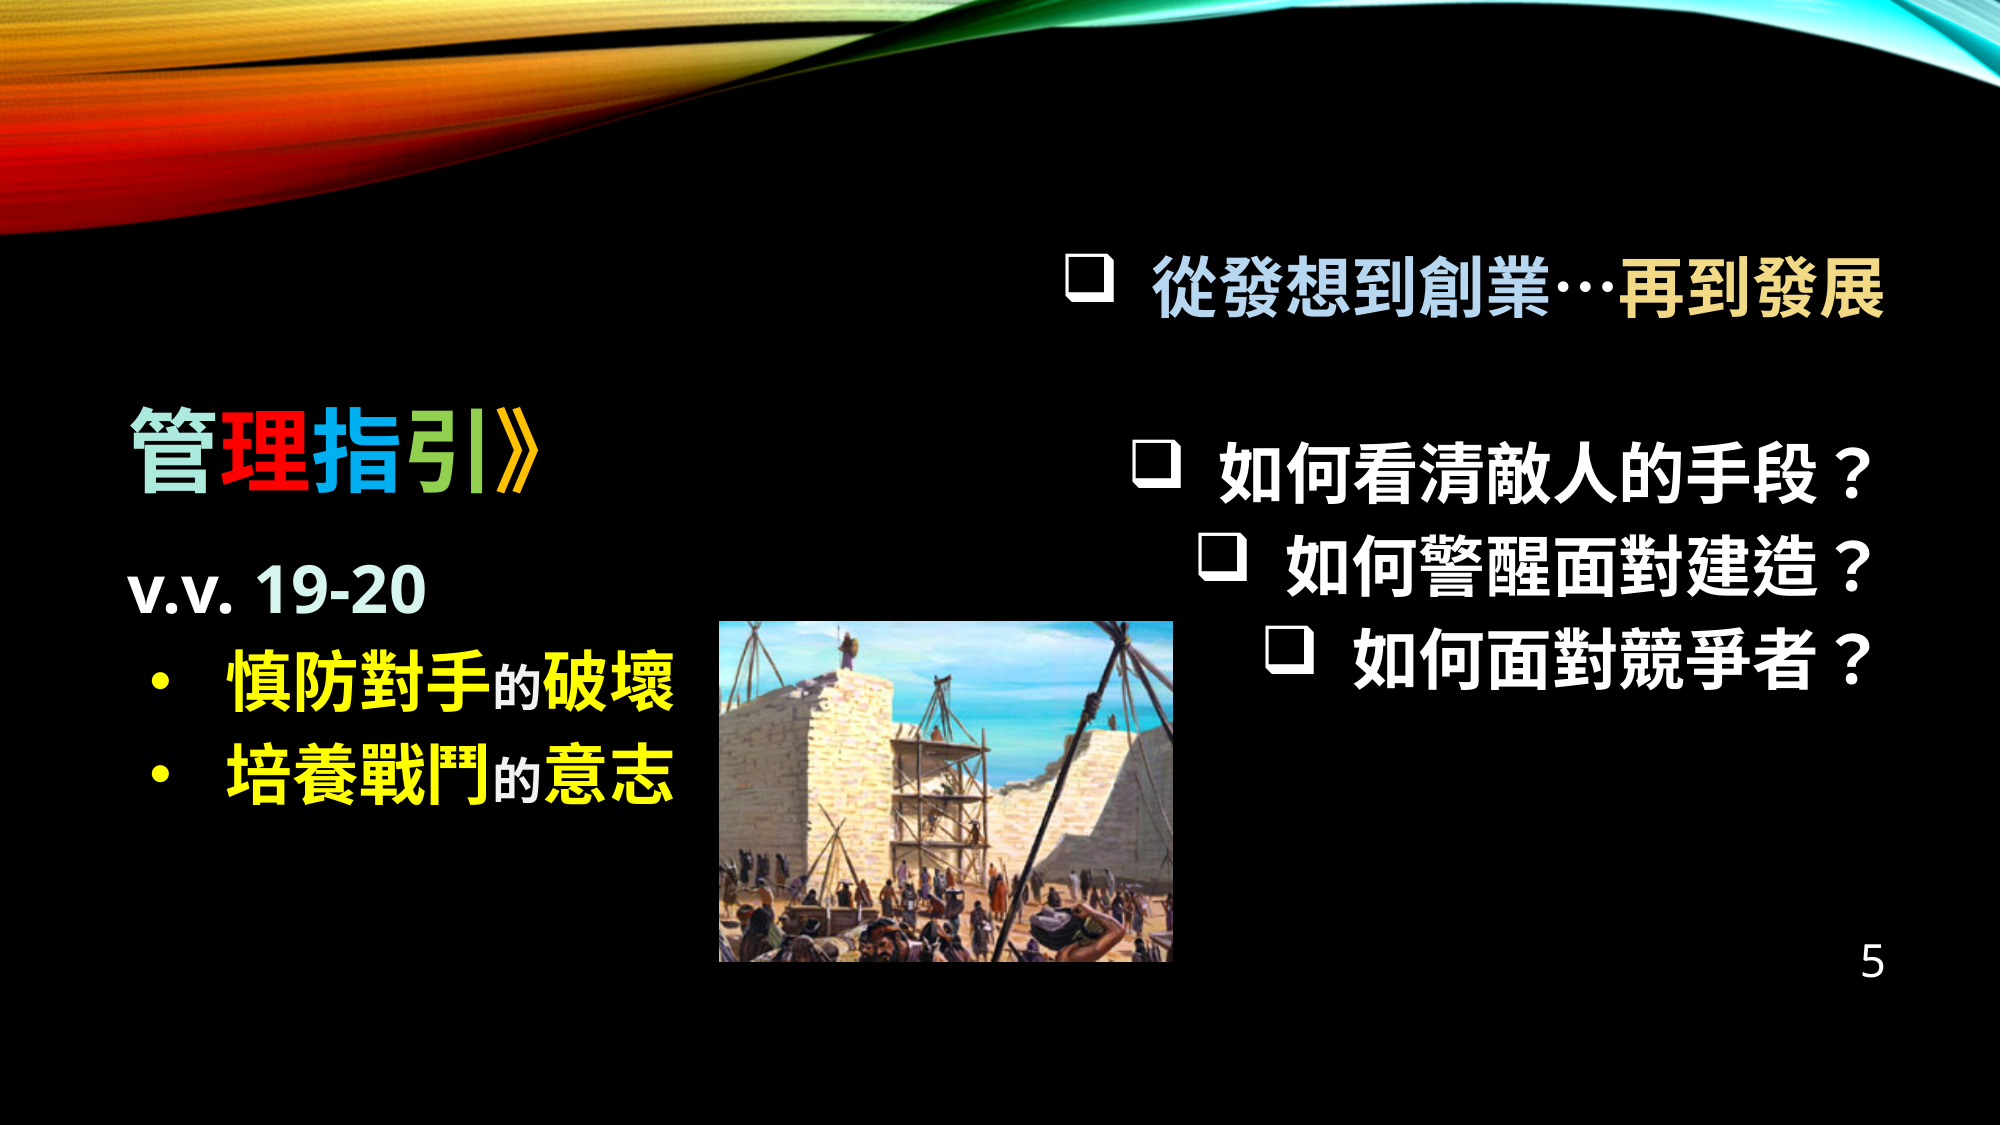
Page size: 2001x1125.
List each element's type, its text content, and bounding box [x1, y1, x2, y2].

picture [0, 0, 2000, 237]
picture [719, 620, 1173, 963]
list v.v. 19-20 • 慎防對手的破壞 • 培養戰鬥的意志 [112, 512, 788, 1021]
list 從發想到創業…再到發展 如何看清敵人的手段？ 如何警醒面對建造？ 如何面對競爭者？ 5 [819, 222, 1901, 1021]
title 管理指引》 [112, 249, 788, 512]
